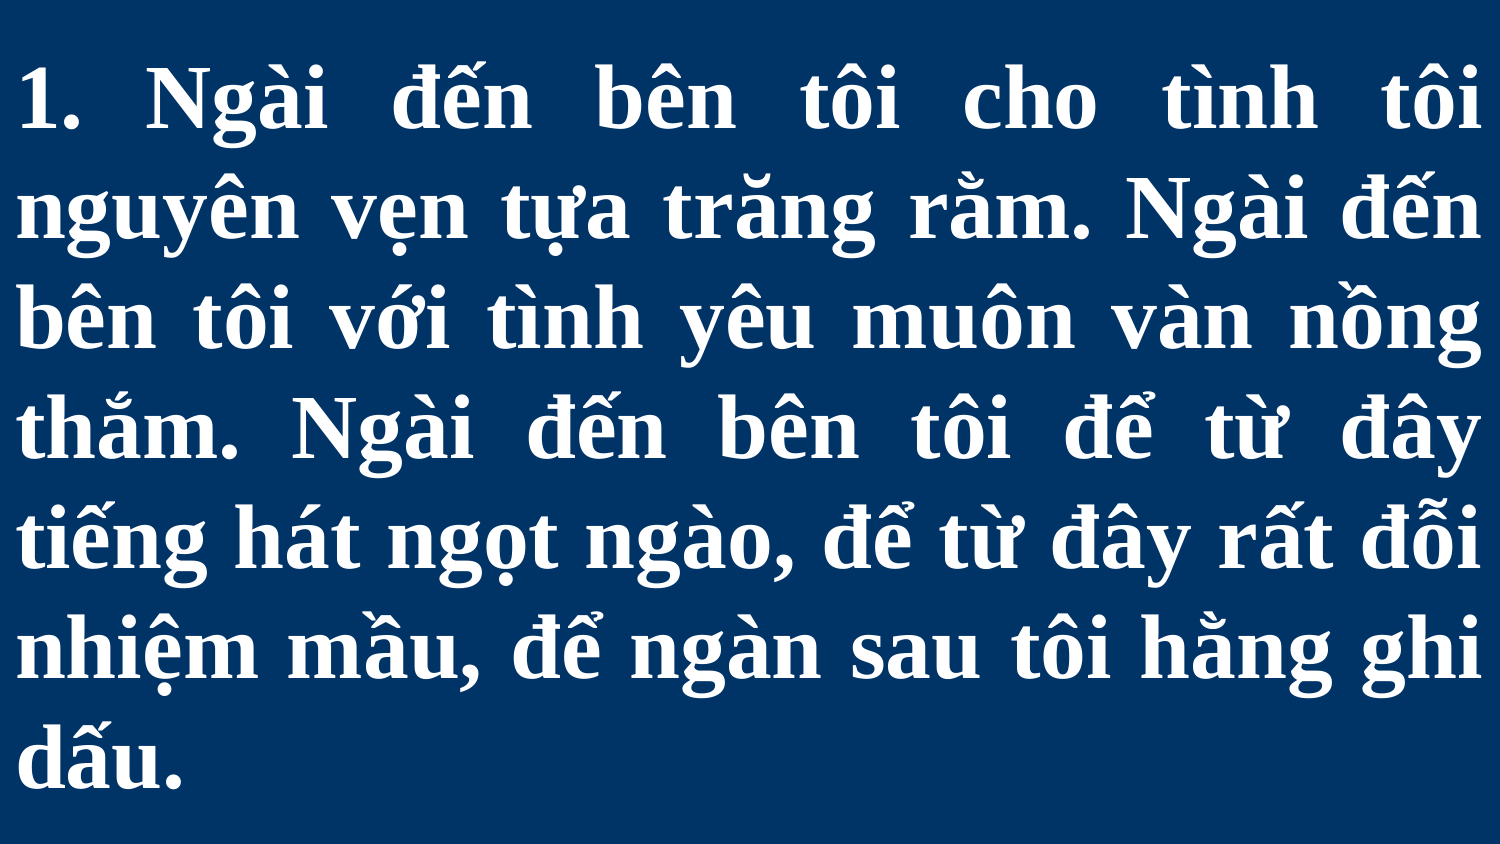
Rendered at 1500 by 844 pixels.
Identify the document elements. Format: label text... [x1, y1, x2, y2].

title 1. Ngài đến bên tôi cho tình tôi nguyên vẹn tựa trăng rằm. Ngài đến bên tôi với tình yêu muôn vàn nồng thắm. Ngài đến bên tôi để từ đây tiếng hát ngọt ngào, để từ đây rất đỗi nhiệm mầu, để ngàn sau tôi hằng ghi dấu. [0, 0, 1500, 844]
